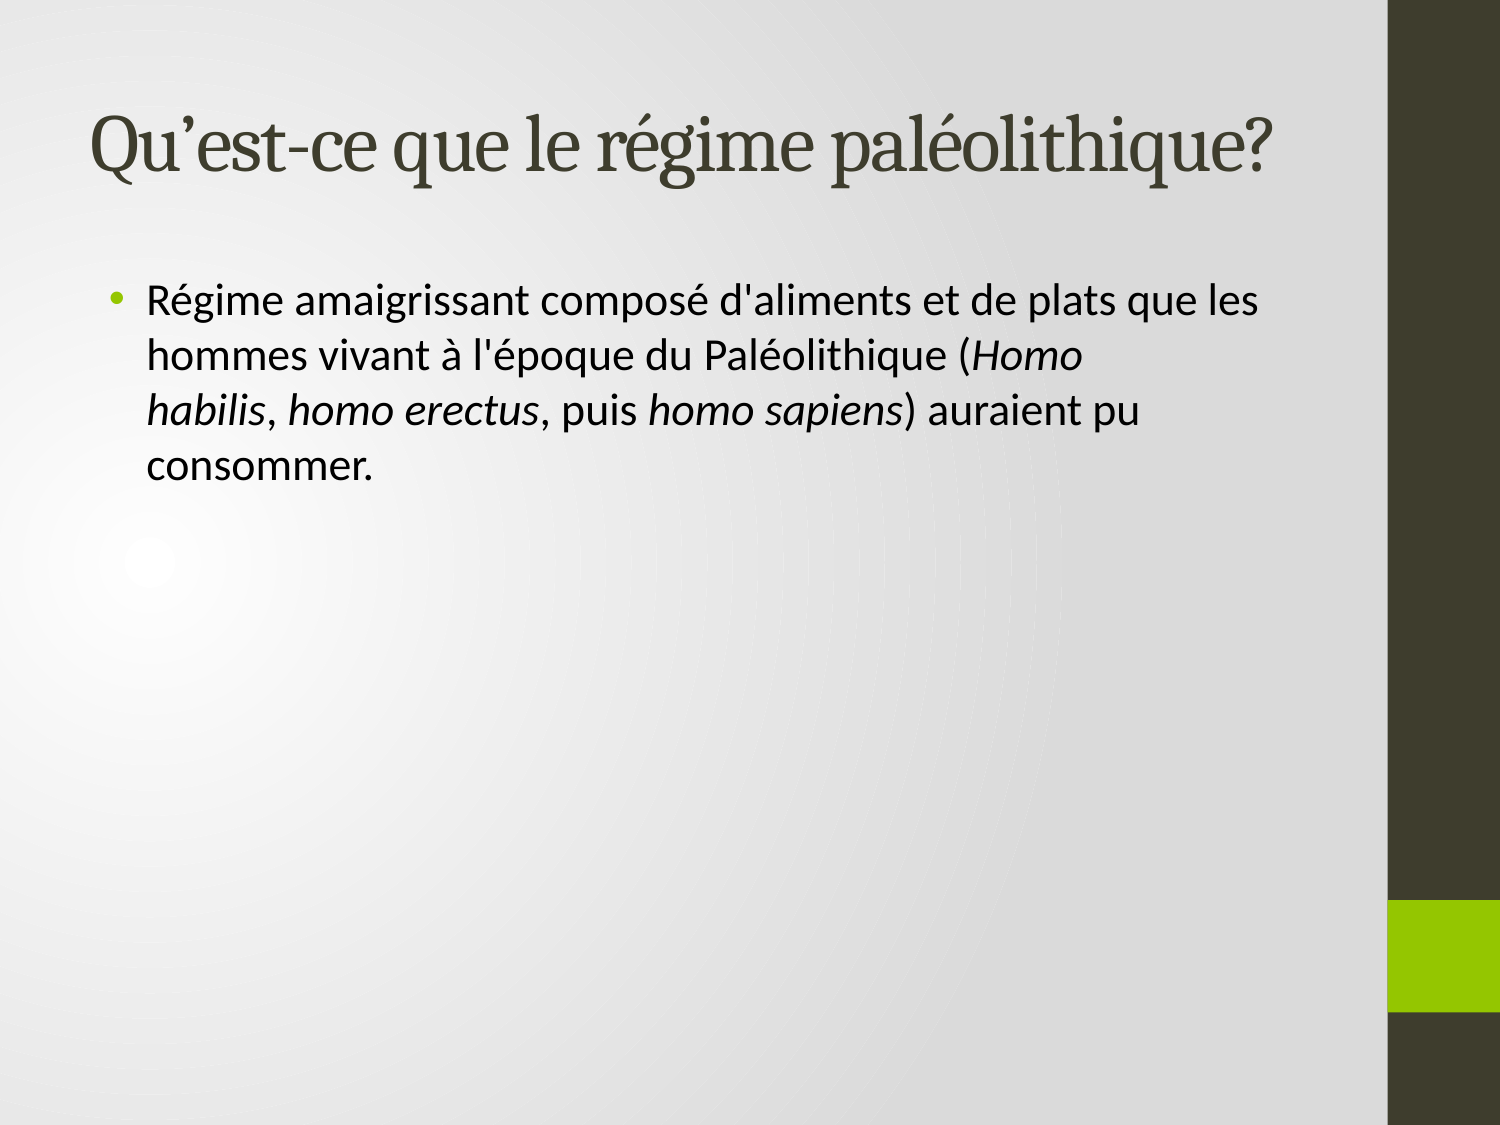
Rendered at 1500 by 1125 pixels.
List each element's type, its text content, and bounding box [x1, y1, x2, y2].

list Régime amaigrissant composé d'aliments et de plats que les hommes vivant à l'époque du Paléolithique (Homo habilis, homo erectus, puis homo sapiens) auraient pu consommer. [75, 262, 1325, 1050]
title Qu’est-ce que le régime paléolithique? [75, 45, 1325, 233]
